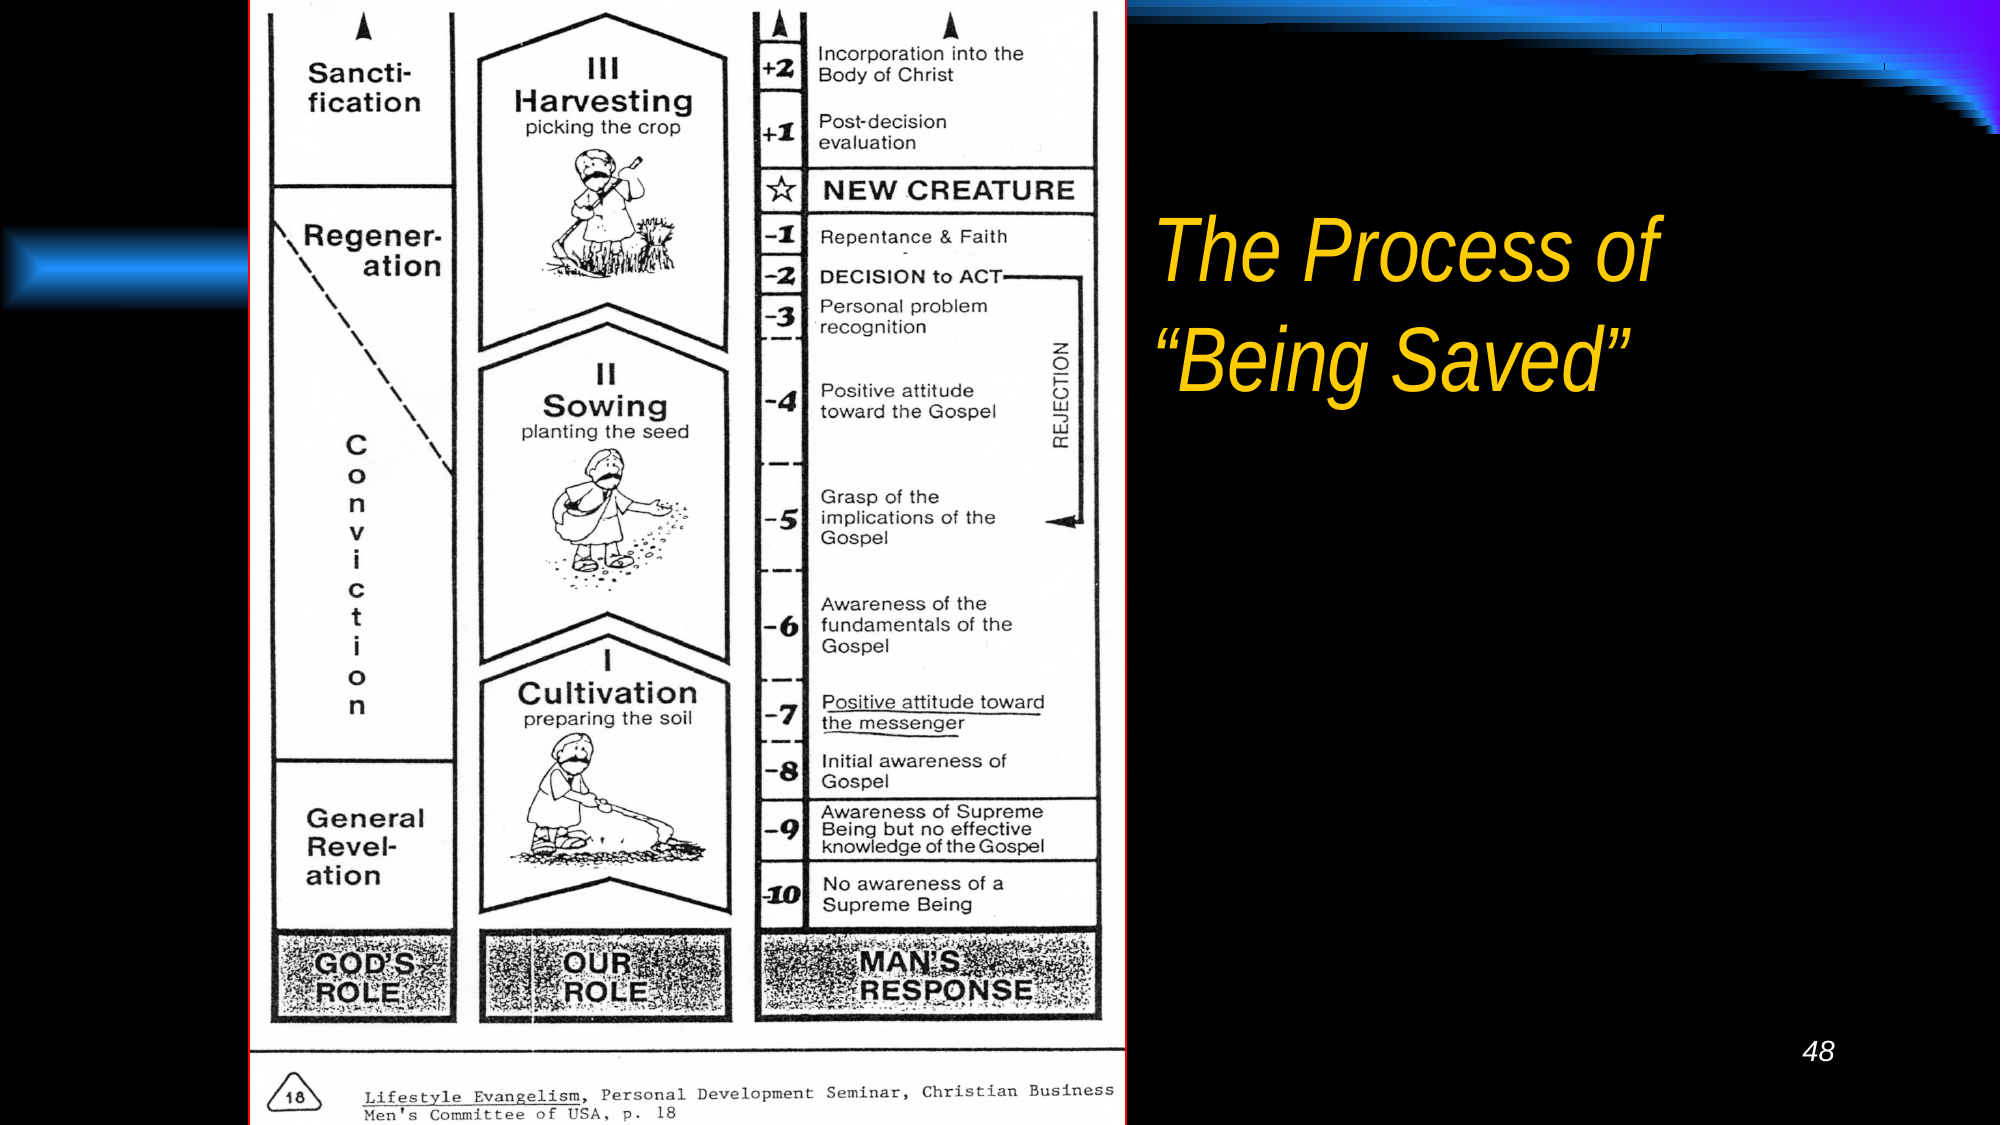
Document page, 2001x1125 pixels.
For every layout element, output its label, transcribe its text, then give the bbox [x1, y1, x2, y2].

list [249, 0, 1126, 1125]
title The Process of “Being Saved” [1137, 87, 1725, 513]
slide_number 48 [1433, 1024, 1851, 1101]
